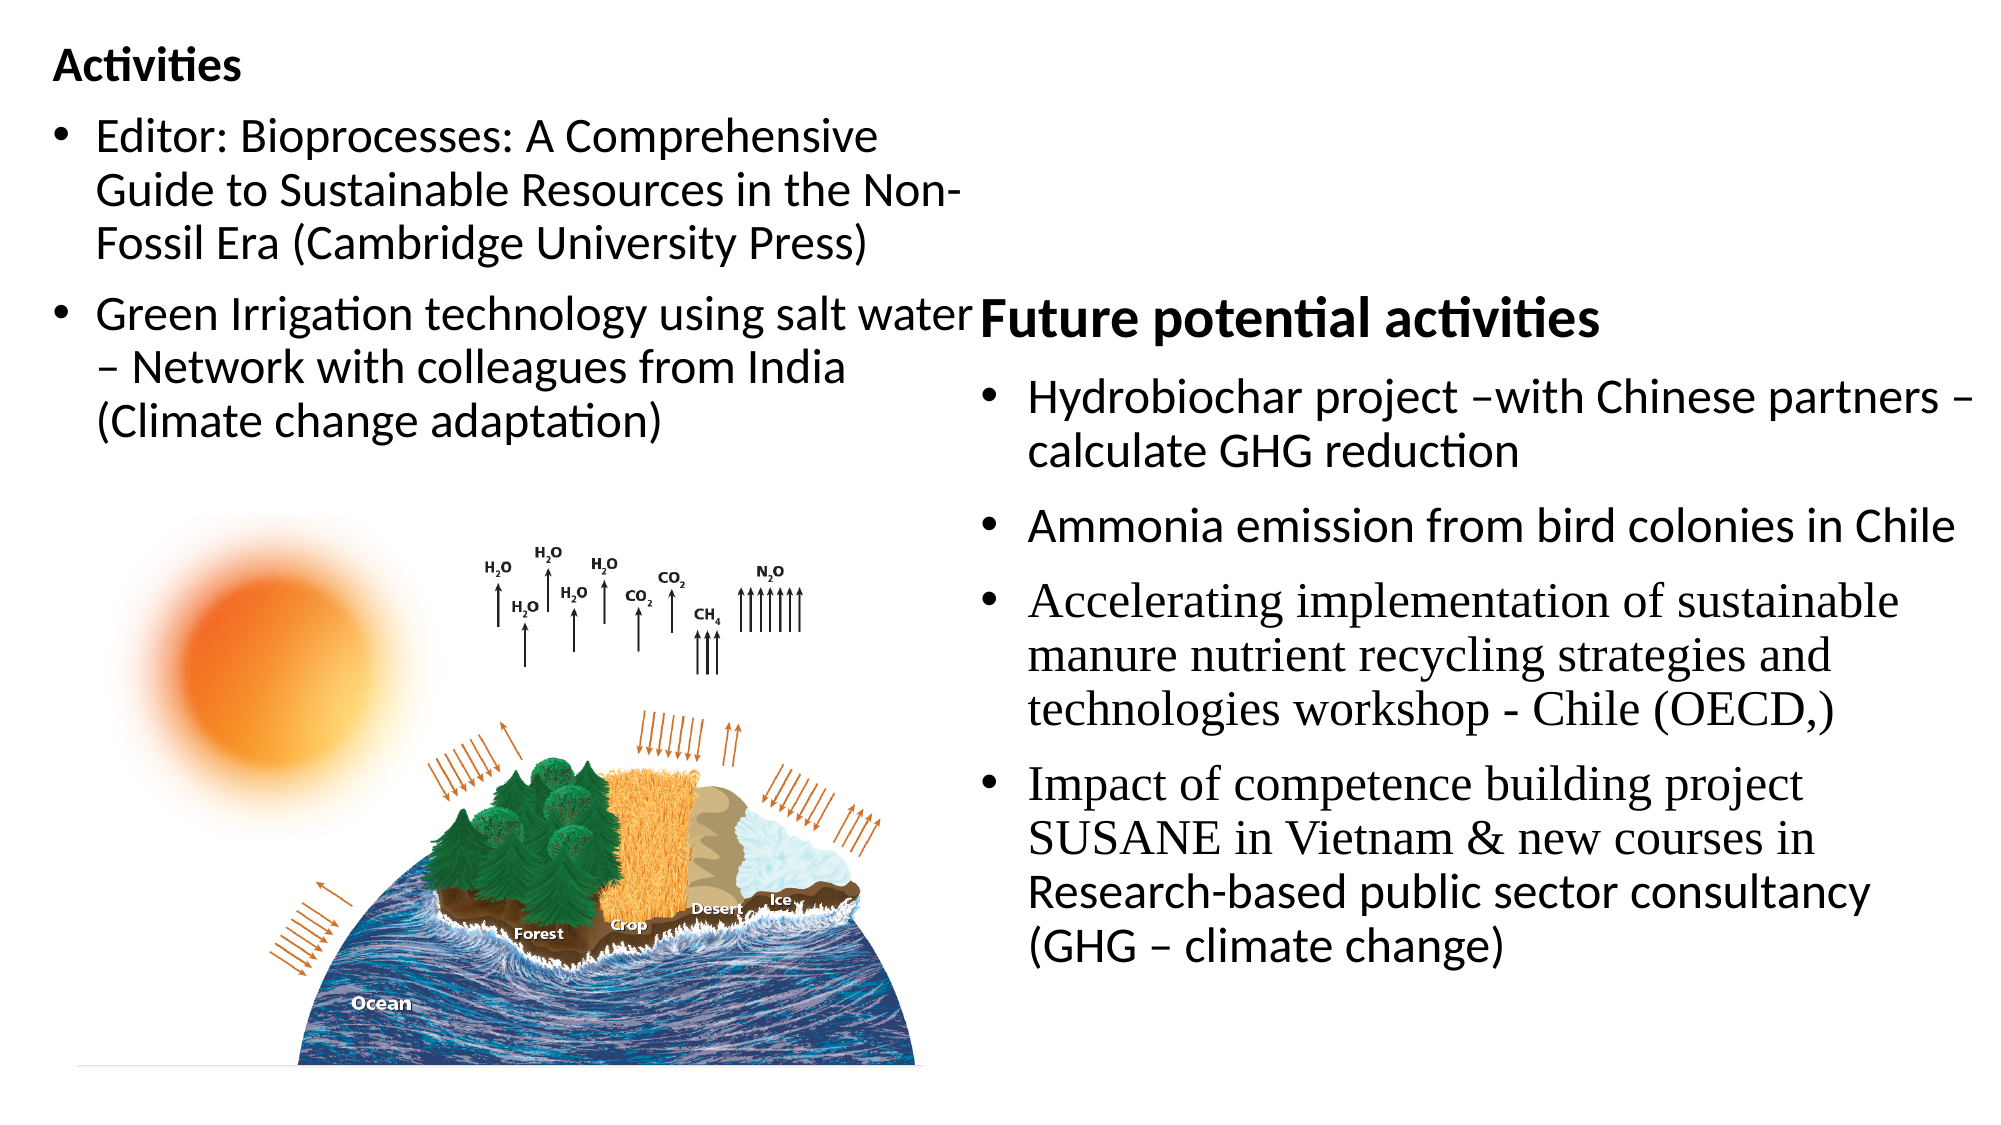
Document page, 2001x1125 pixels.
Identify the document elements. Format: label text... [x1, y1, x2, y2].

list Activities Editor: Bioprocesses: A Comprehensive Guide to Sustainable Resources in the Non-Fossil Era (Cambridge University Press) Green Irrigation technology using salt water – Network with colleagues from India (Climate change adaptation) [37, 31, 1000, 492]
picture [77, 513, 923, 1068]
text_box Future potential activities Hydrobiochar project –with Chinese partners –calculate GHG reduction Ammonia emission from bird colonies in Chile Accelerating implementation of sustainable manure nutrient recycling strategies and technologies workshop - Chile (OECD,) Impact of competence building project SUSANE in Vietnam & new courses in Research-based public sector consultancy (GHG – climate change) [965, 279, 2000, 1068]
